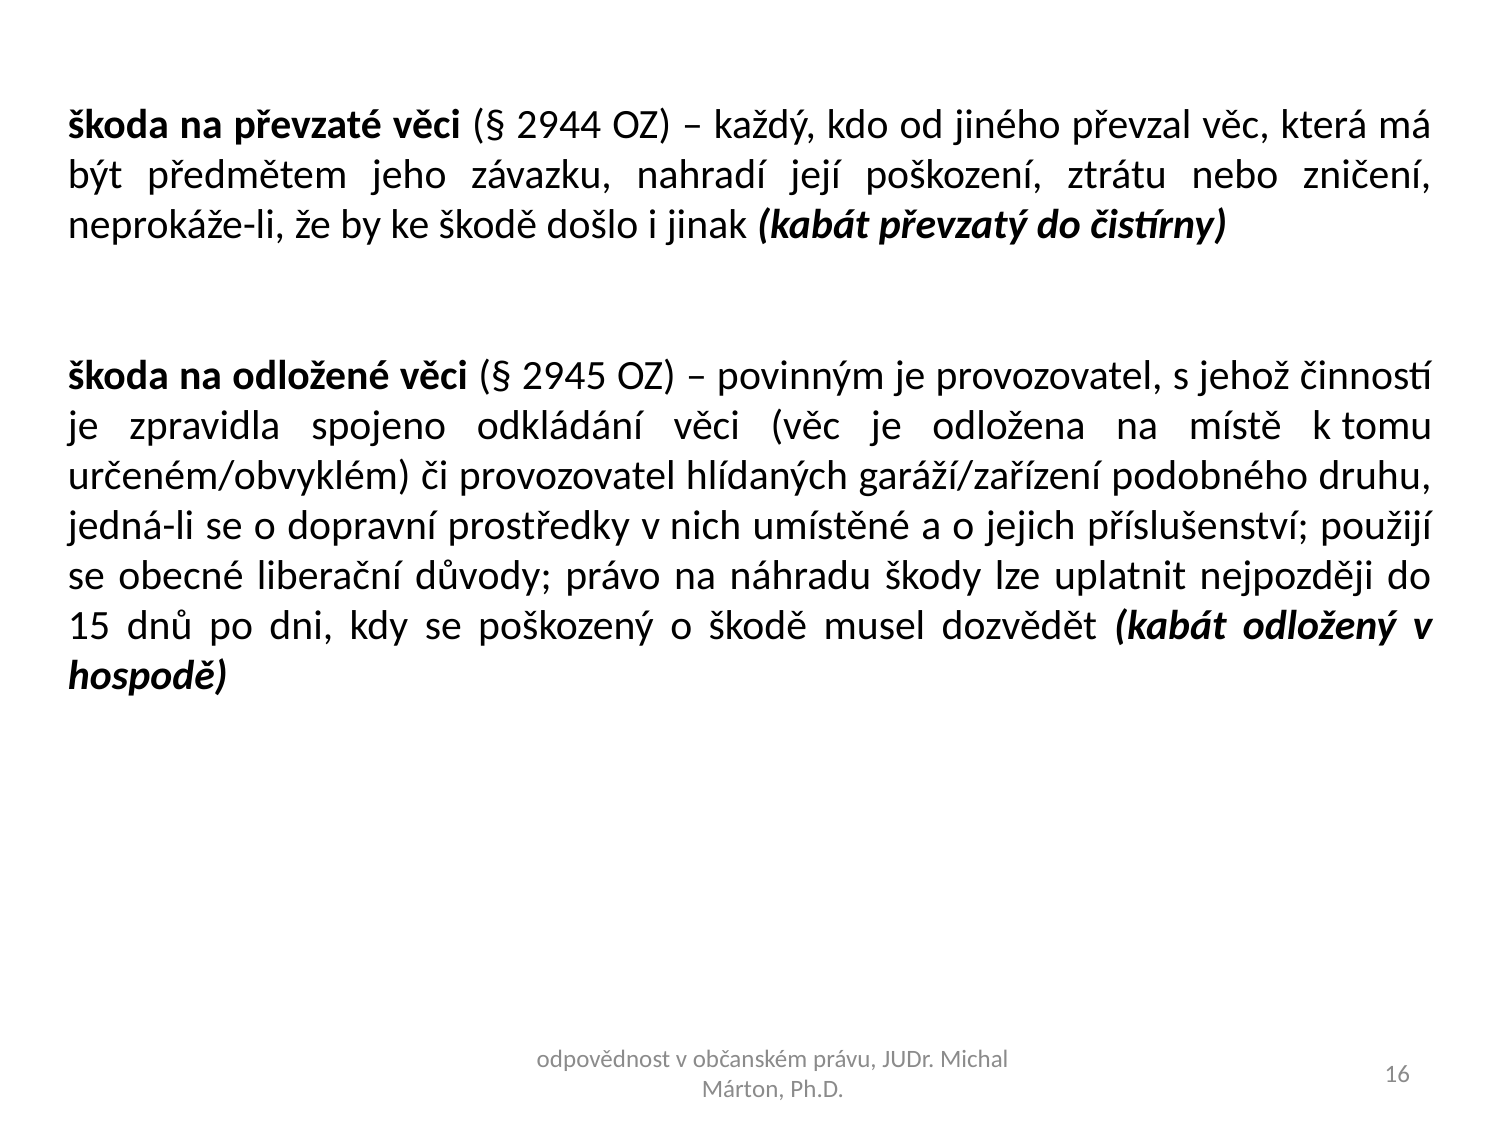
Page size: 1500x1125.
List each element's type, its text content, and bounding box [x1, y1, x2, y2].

footer odpovědnost v občanském právu, JUDr. Michal Márton, Ph.D. [512, 1042, 1034, 1103]
text_box škoda na převzaté věci (§ 2944 OZ) – každý, kdo od jiného převzal věc, která má být předmětem jeho závazku, nahradí její poškození, ztrátu nebo zničení, neprokáže-li, že by ke škodě došlo i jinak (kabát převzatý do čistírny) škoda na odložené věci (§ 2945 OZ) – povinným je provozovatel, s jehož činností je zpravidla spojeno odkládání věci (věc je odložena na místě k tomu určeném/obvyklém) či provozovatel hlídaných garáží/zařízení podobného druhu, jedná-li se o dopravní prostředky v nich umístěné a o jejich příslušenství; použijí se obecné liberační důvody; právo na náhradu škody lze uplatnit nejpozději do 15 dnů po dni, kdy se poškozený o škodě musel dozvědět (kabát odložený v hospodě) [53, 89, 1447, 905]
slide_number 16 [1074, 1042, 1425, 1103]
